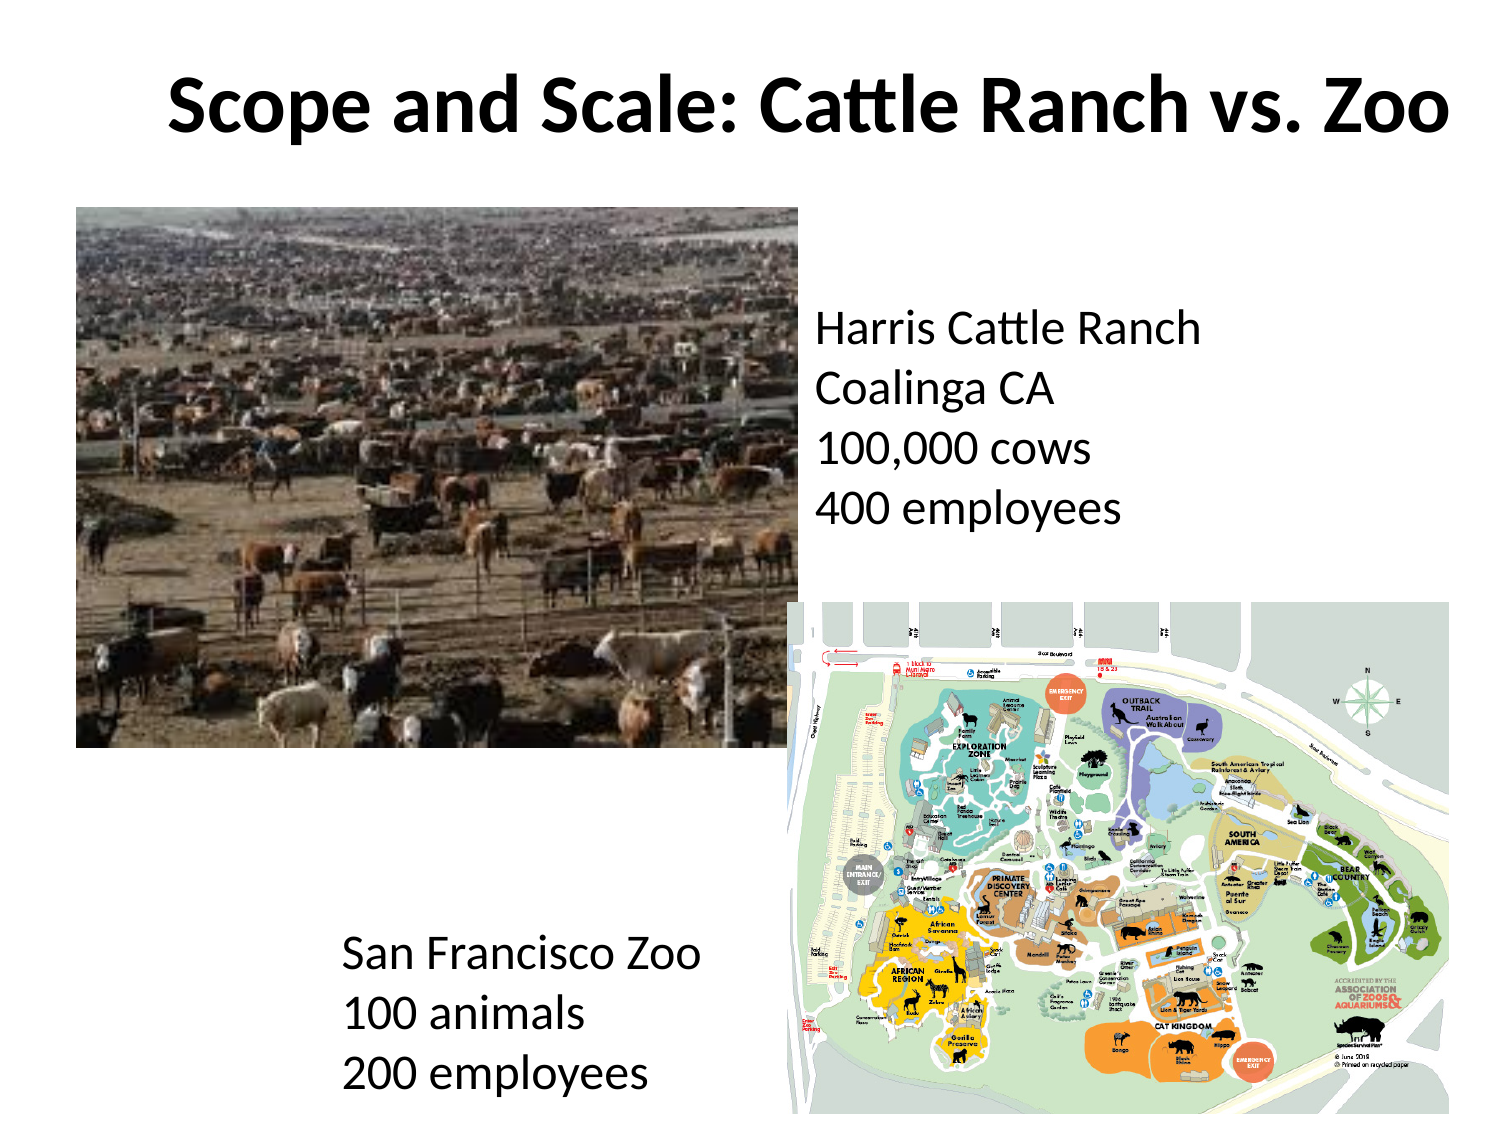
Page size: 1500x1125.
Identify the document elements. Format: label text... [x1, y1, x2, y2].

text_box Scope and Scale: Cattle Ranch vs. Zoo [153, 41, 1468, 157]
text_box San Francisco Zoo 100 animals 200 employees [326, 912, 777, 1108]
text_box Harris Cattle Ranch Coalinga CA 100,000 cows 400 employees [802, 287, 1250, 543]
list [75, 207, 798, 749]
picture [787, 602, 1449, 1114]
